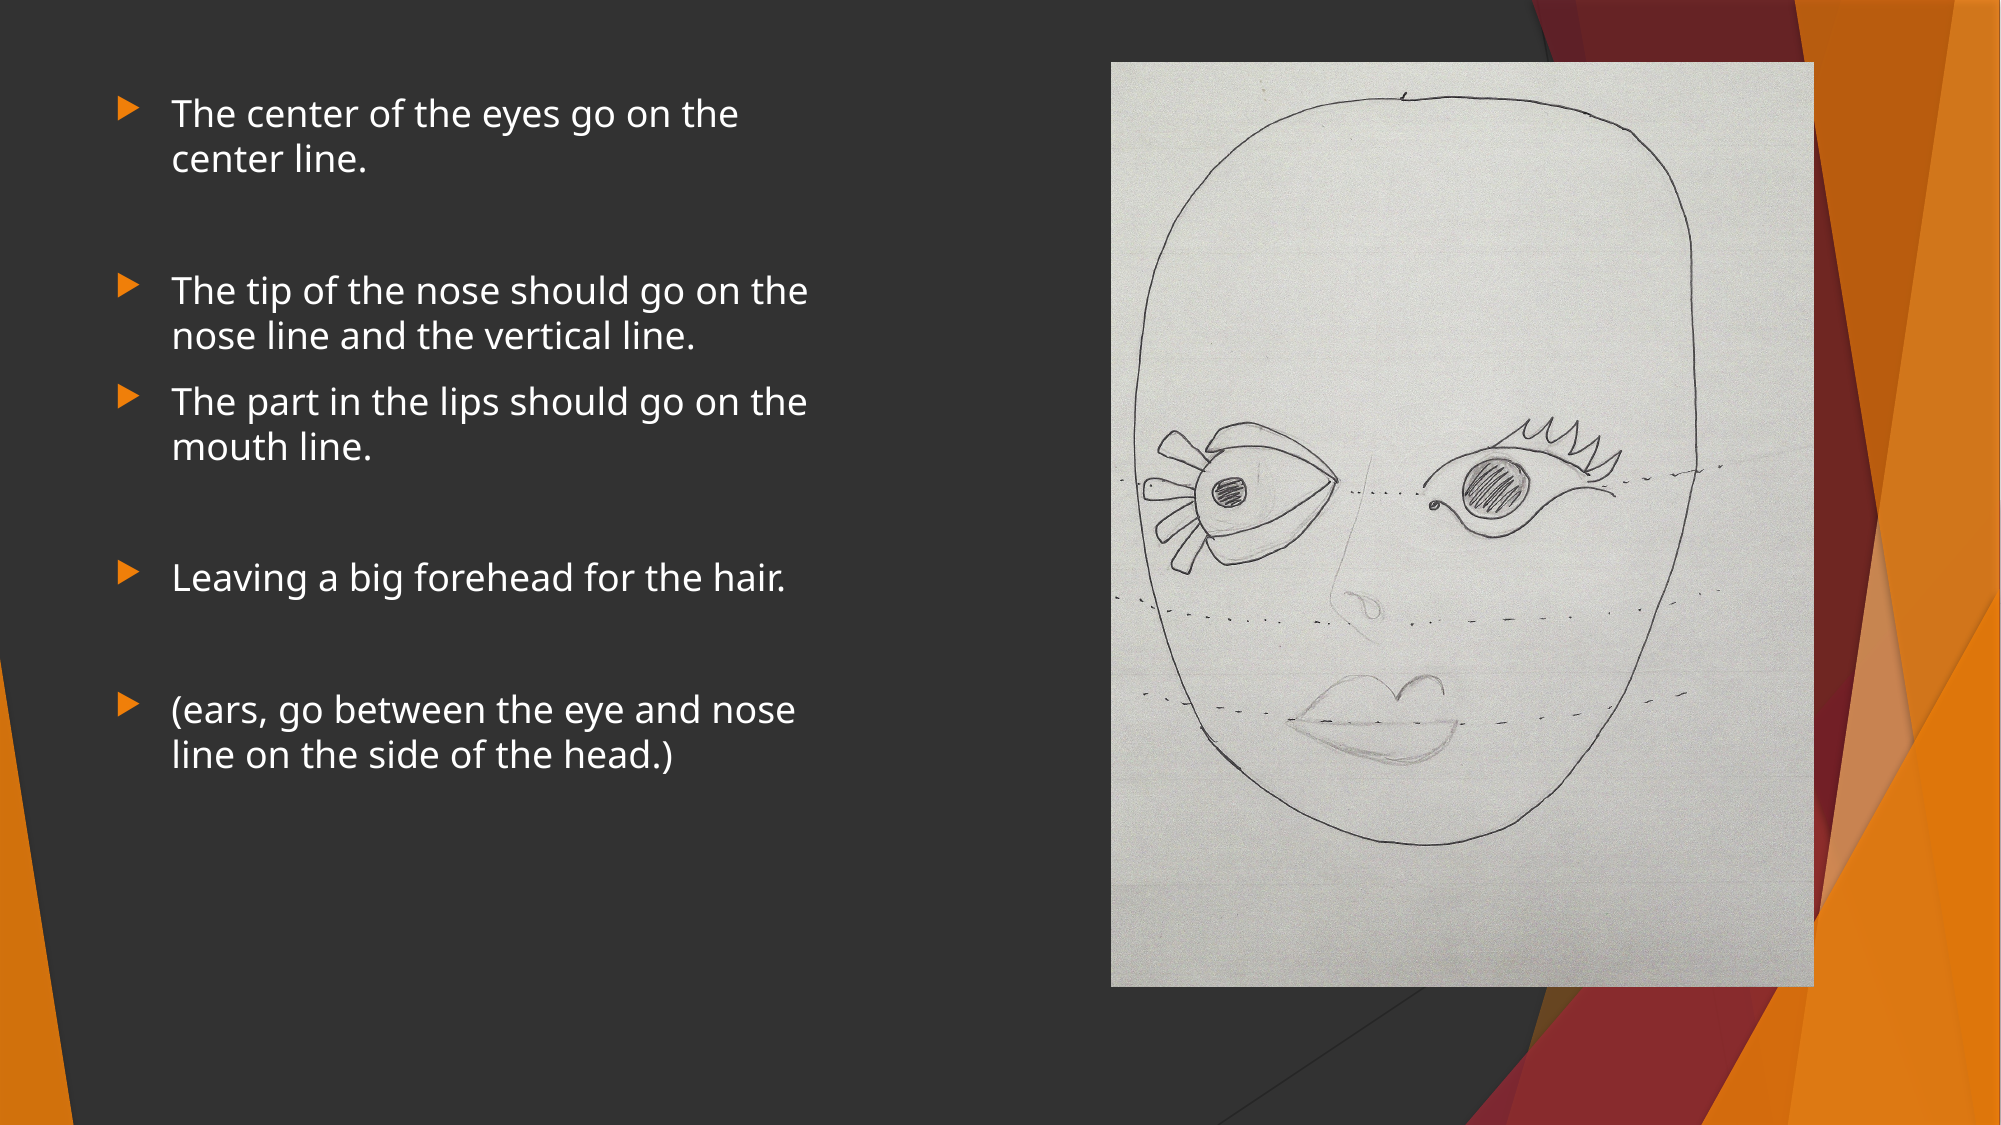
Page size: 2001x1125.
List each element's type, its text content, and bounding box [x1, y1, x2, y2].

text_box The center of the eyes go on the center line. The tip of the nose should go on the nose line and the vertical line. The part in the lips should go on the mouth line. Leaving a big forehead for the hair. (ears, go between the eye and nose line on the side of the head.) [100, 82, 871, 861]
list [1110, 62, 1815, 988]
